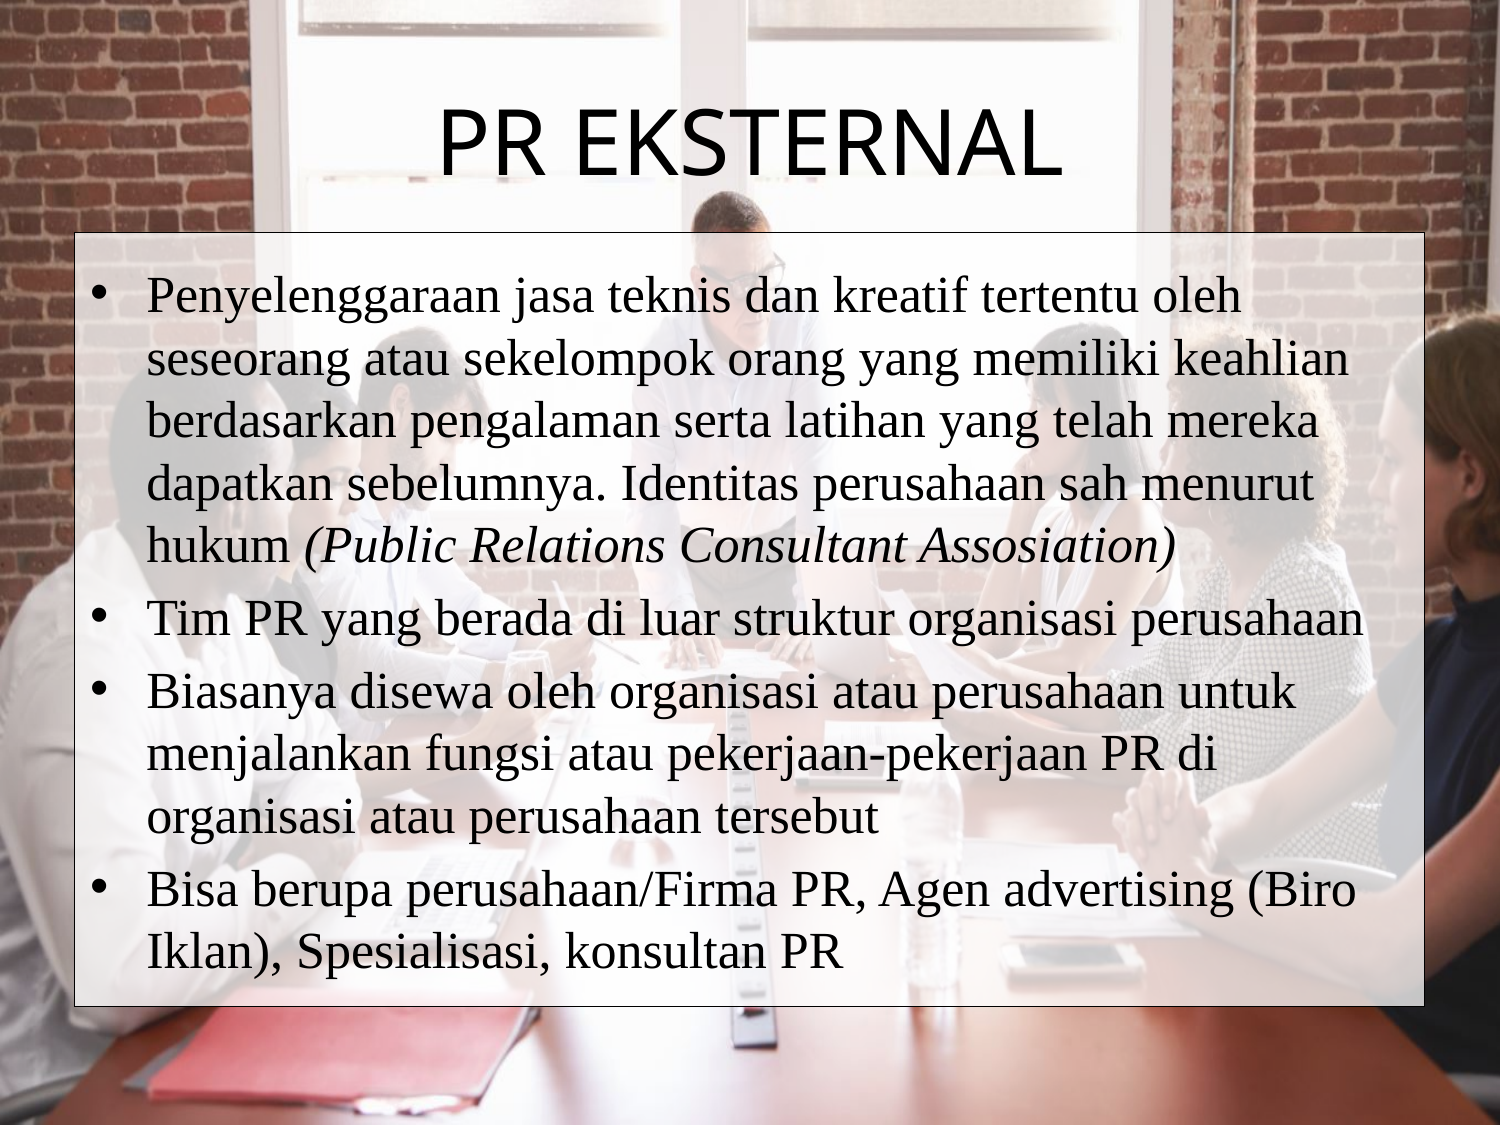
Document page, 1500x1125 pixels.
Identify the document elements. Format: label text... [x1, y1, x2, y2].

text_box Penyelenggaraan jasa teknis dan kreatif tertentu oleh seseorang atau sekelompok orang yang memiliki keahlian berdasarkan pengalaman serta latihan yang telah mereka dapatkan sebelumnya. Identitas perusahaan sah menurut hukum (Public Relations Consultant Assosiation) Tim PR yang berada di luar struktur organisasi perusahaan Biasanya disewa oleh organisasi atau perusahaan untuk menjalankan fungsi atau pekerjaan-pekerjaan PR di organisasi atau perusahaan tersebut Bisa berupa perusahaan/Firma PR, Agen advertising (Biro Iklan), Spesialisasi, konsultan PR [74, 232, 1425, 1007]
title PR EKSTERNAL [75, 45, 1425, 232]
